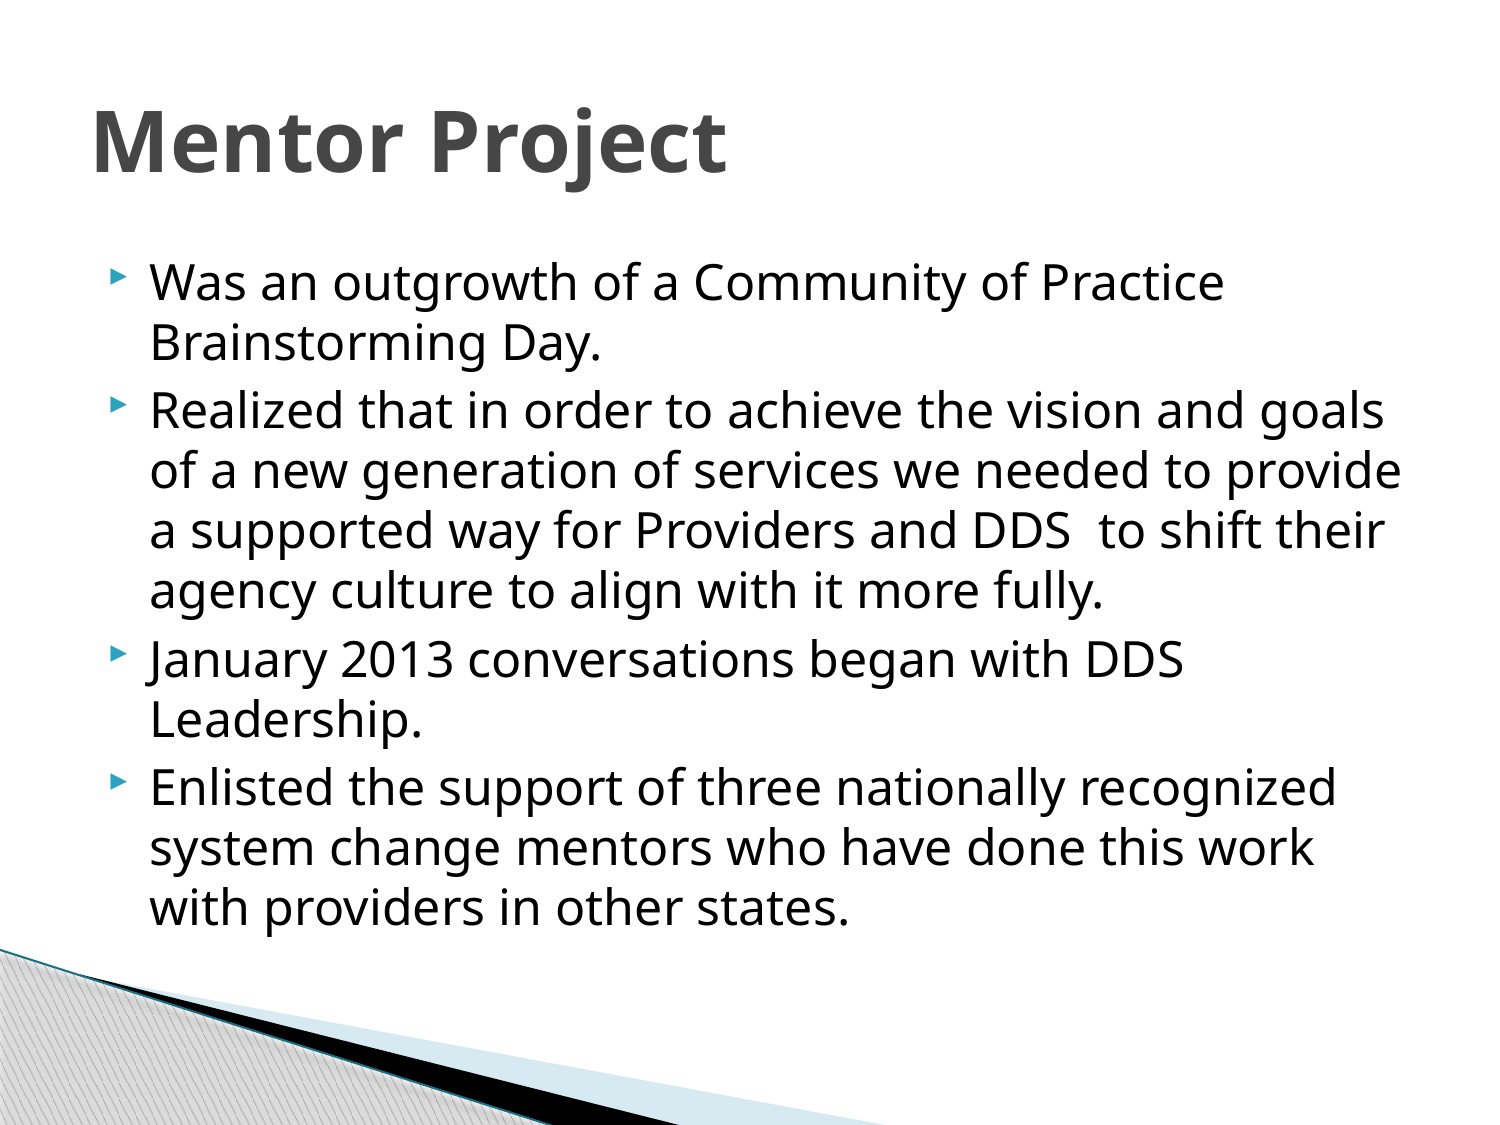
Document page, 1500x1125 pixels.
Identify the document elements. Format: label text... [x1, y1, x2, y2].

title Mentor Project [75, 45, 1425, 233]
list Was an outgrowth of a Community of Practice Brainstorming Day. Realized that in order to achieve the vision and goals of a new generation of services we needed to provide a supported way for Providers and DDS to shift their agency culture to align with it more fully. January 2013 conversations began with DDS Leadership. Enlisted the support of three nationally recognized system change mentors who have done this work with providers in other states. [75, 243, 1425, 986]
